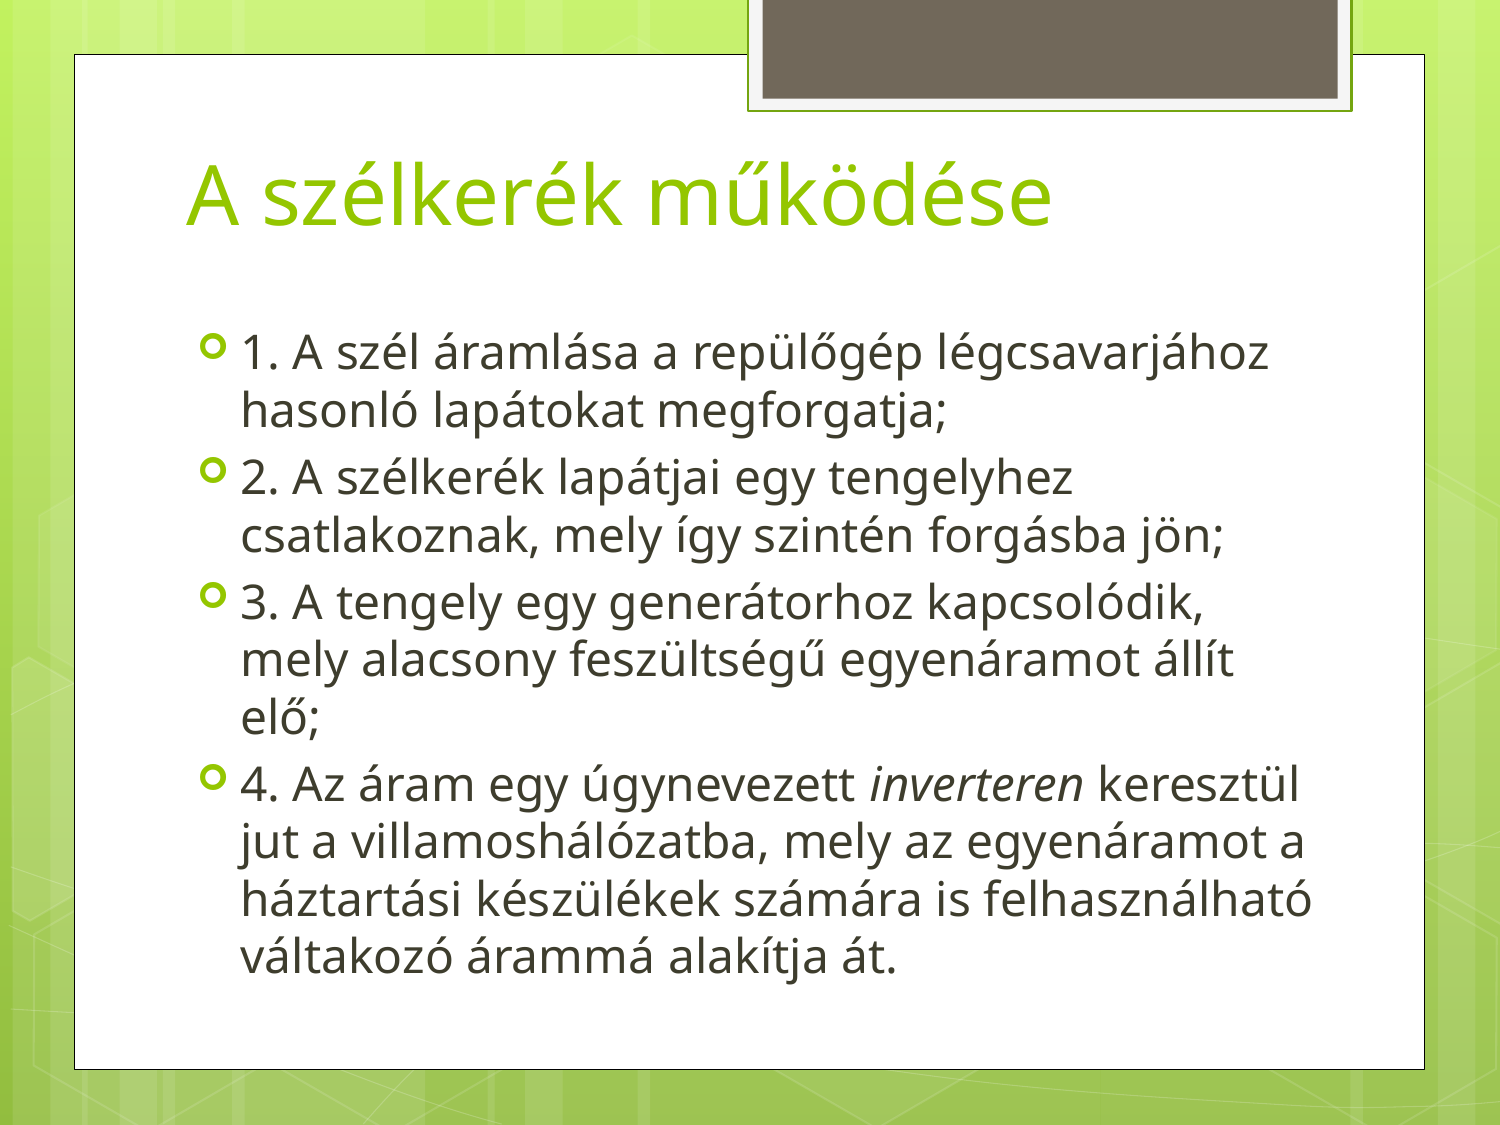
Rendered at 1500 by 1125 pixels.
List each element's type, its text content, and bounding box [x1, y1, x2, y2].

title A szélkerék működése [171, 125, 1324, 250]
list 1. A szél áramlása a repülőgép légcsavarjához hasonló lapátokat megforgatja; 2. A szélkerék lapátjai egy tengelyhez csatlakoznak, mely így szintén forgásba jön; 3. A tengely egy generátorhoz kapcsolódik, mely alacsony feszültségű egyenáramot állít elő; 4. Az áram egy úgynevezett inverteren keresztül jut a villamoshálózatba, mely az egyenáramot a háztartási készülékek számára is felhasználható váltakozó árammá alakítja át. [171, 314, 1341, 1035]
